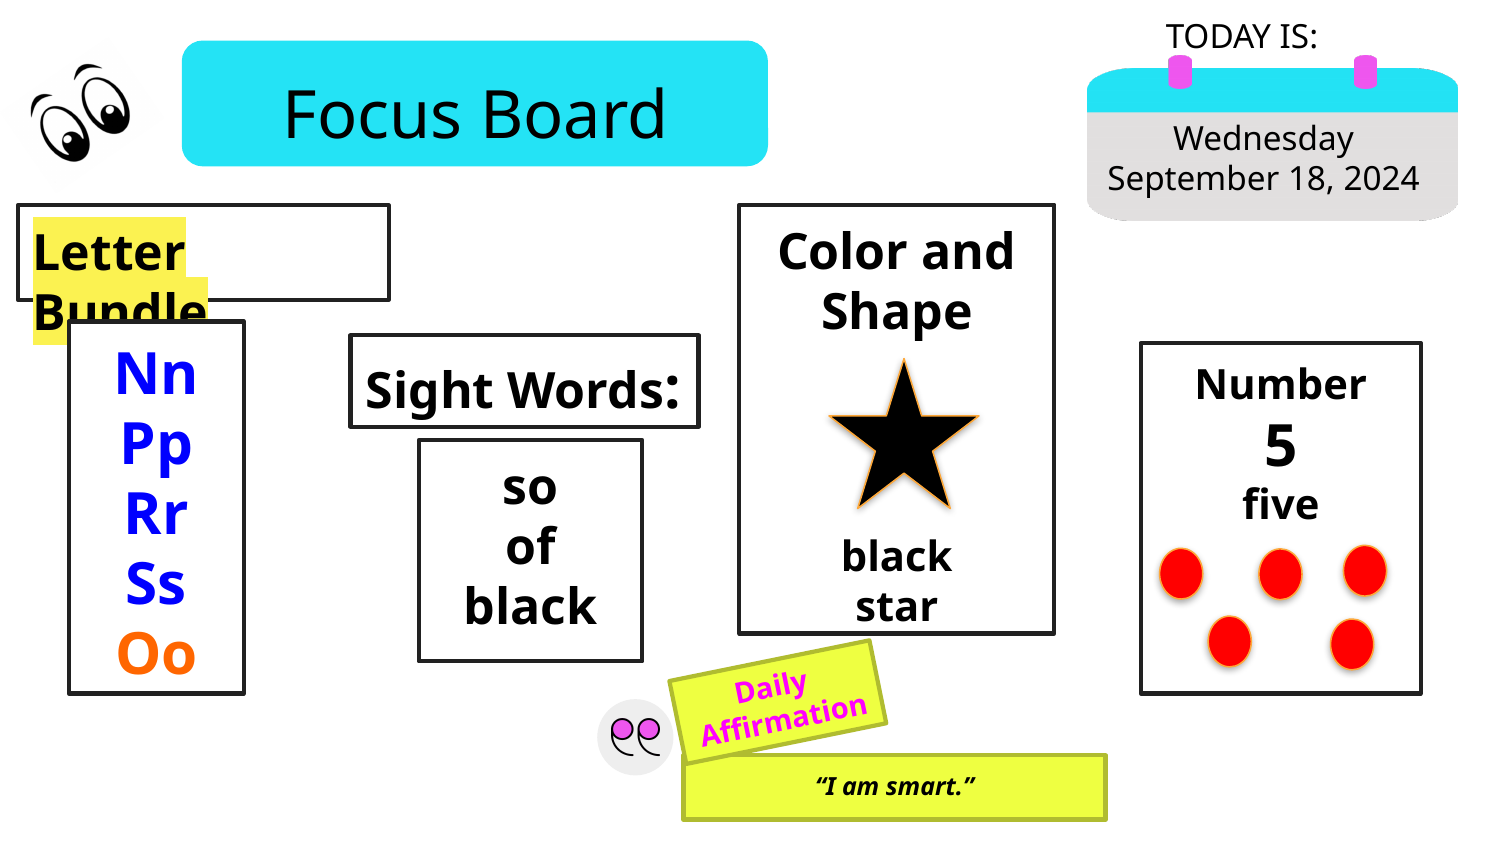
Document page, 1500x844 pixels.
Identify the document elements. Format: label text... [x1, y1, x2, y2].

text_box [1158, 547, 1204, 600]
text_box Sight Words: [348, 333, 701, 429]
picture [1, 38, 163, 192]
picture [1087, 55, 1458, 222]
picture [611, 713, 660, 762]
text_box Letter Bundle [16, 203, 391, 302]
text_box [597, 699, 674, 762]
text_box so of black [417, 438, 644, 663]
text_box Number 5 five [1139, 341, 1423, 696]
text_box TODAY IS: [1150, 0, 1446, 54]
text_box “I am smart.” [681, 753, 1108, 822]
text_box Focus Board [188, 57, 763, 156]
text_box [1207, 615, 1253, 668]
text_box [1258, 548, 1303, 601]
text_box Nn Pp Rr Ss Oo [67, 319, 246, 696]
text_box [1329, 618, 1375, 671]
text_box [1313, 164, 1486, 272]
text_box [615, 770, 655, 776]
text_box Color and Shape black star [737, 203, 1056, 636]
text_box [828, 357, 980, 510]
text_box [181, 40, 769, 167]
text_box [1342, 544, 1388, 597]
text_box Daily Affirmation [667, 638, 889, 766]
